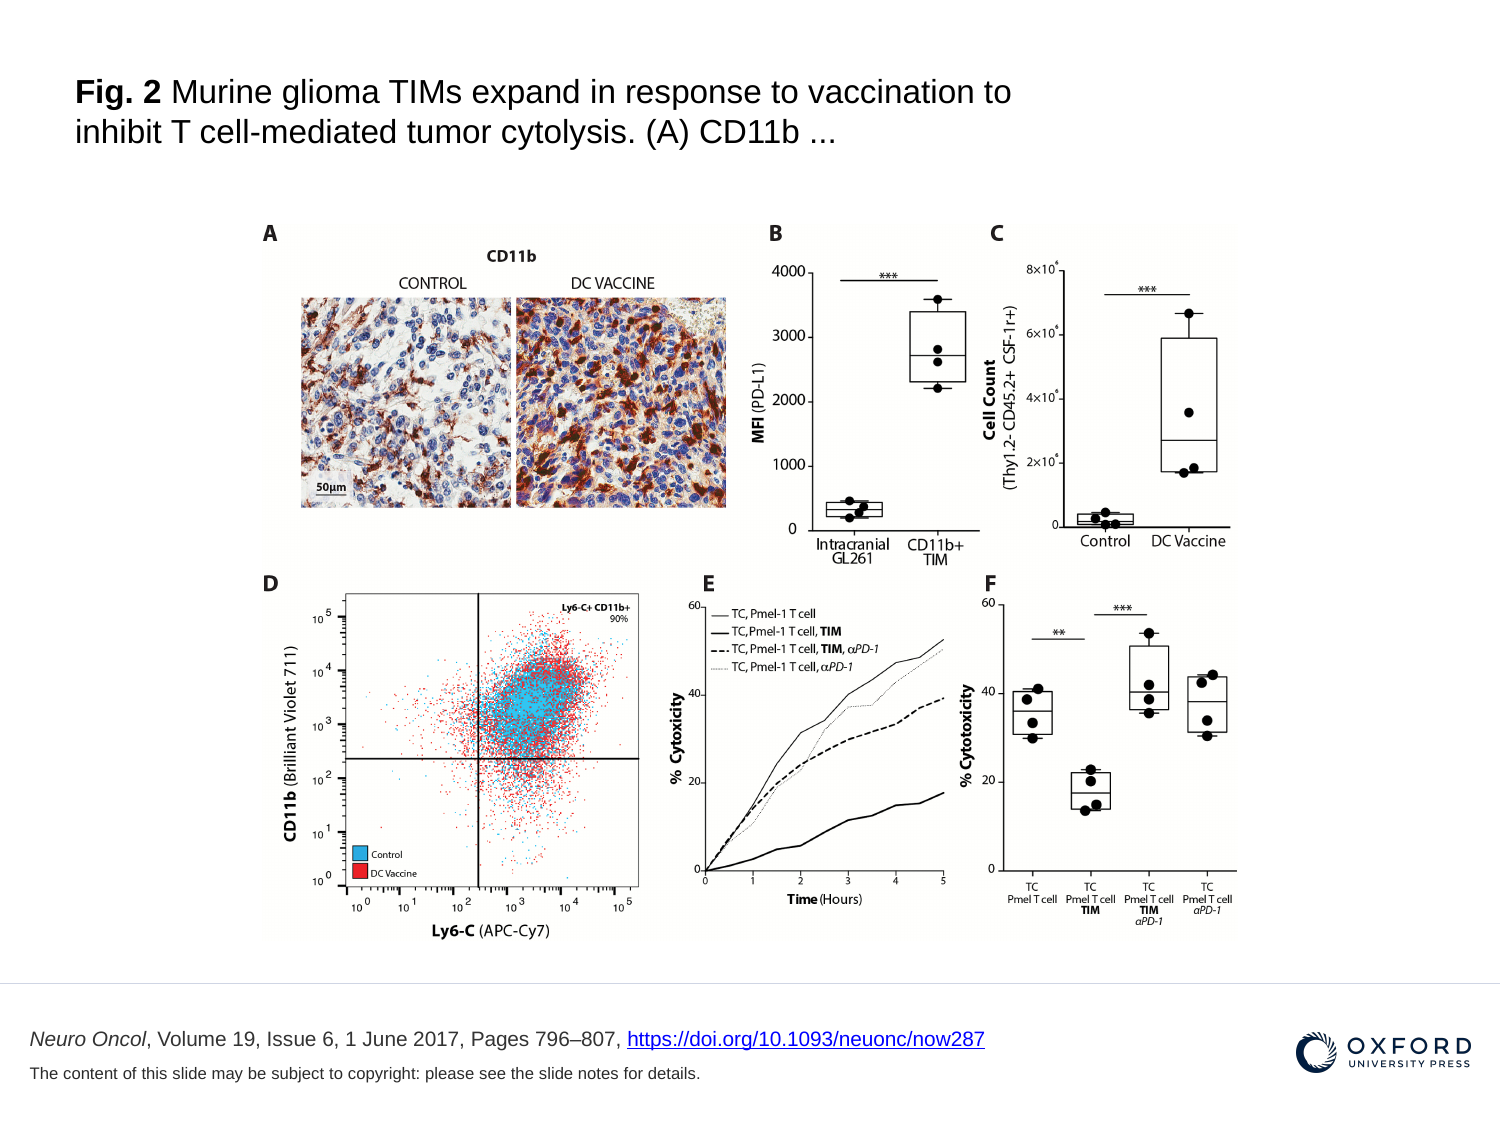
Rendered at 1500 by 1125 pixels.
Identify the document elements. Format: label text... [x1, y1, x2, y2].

footer Neuro Oncol, Volume 19, Issue 6, 1 June 2017, Pages 796–807, https://doi.org/10.1093/neuonc/now287 The content of this slide may be subject to copyright: please see the slide notes for details. [0, 983, 1260, 1125]
picture [1296, 1032, 1471, 1073]
title Fig. 2 Murine glioma TIMs expand in response to vaccination to inhibit T cell-mediated tumor cytolysis. (A) CD11b ... [75, 69, 1078, 171]
picture [262, 224, 1238, 941]
